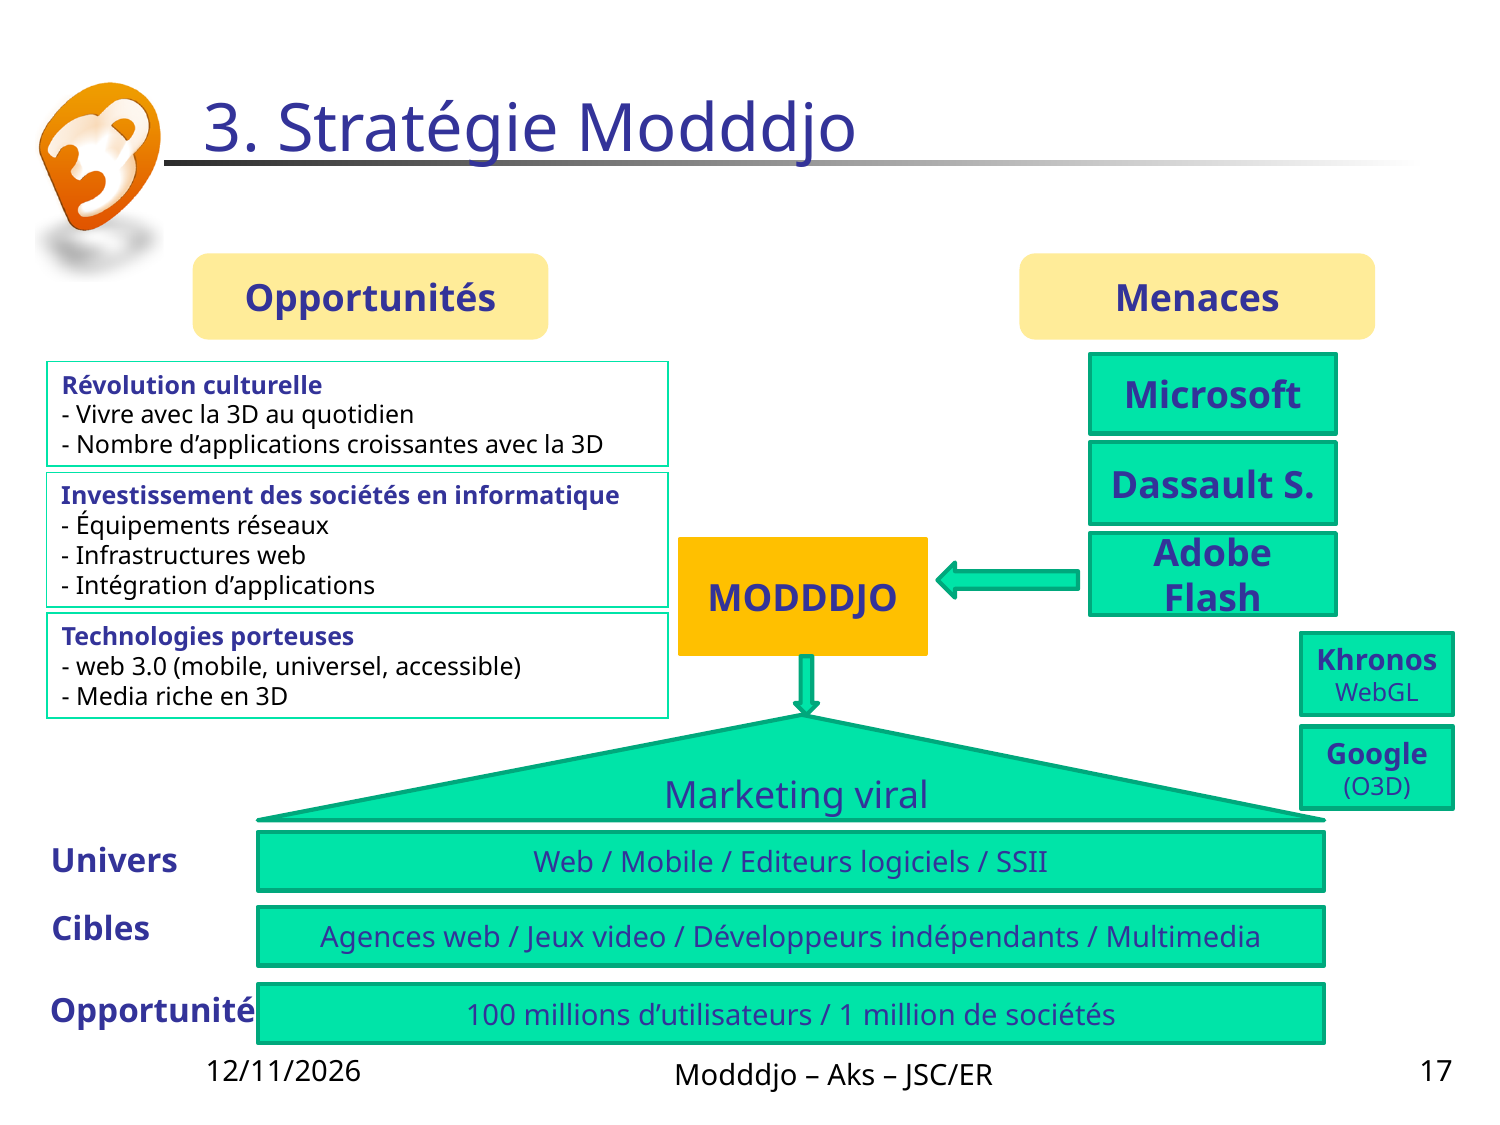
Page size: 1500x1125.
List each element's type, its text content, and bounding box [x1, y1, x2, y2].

text_box Microsoft [1088, 352, 1338, 436]
text_box Agences web / Jeux video / Développeurs indépendants / Multimedia [256, 905, 1326, 968]
text_box Opportunité [34, 982, 256, 1037]
text_box Google (O3D) [1299, 724, 1455, 811]
text_box Cibles [36, 900, 166, 955]
text_box Technologies porteuses - web 3.0 (mobile, universel, accessible) - Media riche en 3D [46, 613, 668, 718]
footer Modddjo – Aks – JSC/ER [599, 1023, 1076, 1100]
text_box Web / Mobile / Editeurs logiciels / SSII [256, 830, 1326, 893]
text_box MODDDJO [678, 537, 928, 656]
text_box [935, 560, 1081, 600]
text_box Marketing viral [255, 713, 1327, 823]
text_box Khronos WebGL [1299, 631, 1455, 717]
text_box Dassault S. [1088, 440, 1338, 526]
text_box Investissement des sociétés en informatique - Équipements réseaux - Infrastructures web - Intégration d’applications [46, 472, 668, 608]
text_box Univers [35, 831, 193, 887]
text_box Opportunités [192, 253, 549, 340]
title 3. Stratégie Modddjo [188, 34, 1468, 173]
text_box [792, 654, 821, 717]
text_box Révolution culturelle - Vivre avec la 3D au quotidien - Nombre d’applications croissantes avec la 3D [46, 361, 668, 467]
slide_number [190, 1023, 504, 1100]
text_box 100 millions d’utilisateurs / 1 million de sociétés [256, 982, 1326, 1045]
text_box Adobe Flash [1088, 531, 1338, 617]
picture [35, 79, 164, 282]
slide_number 17 [1154, 1023, 1468, 1100]
text_box Menaces [1019, 253, 1376, 340]
